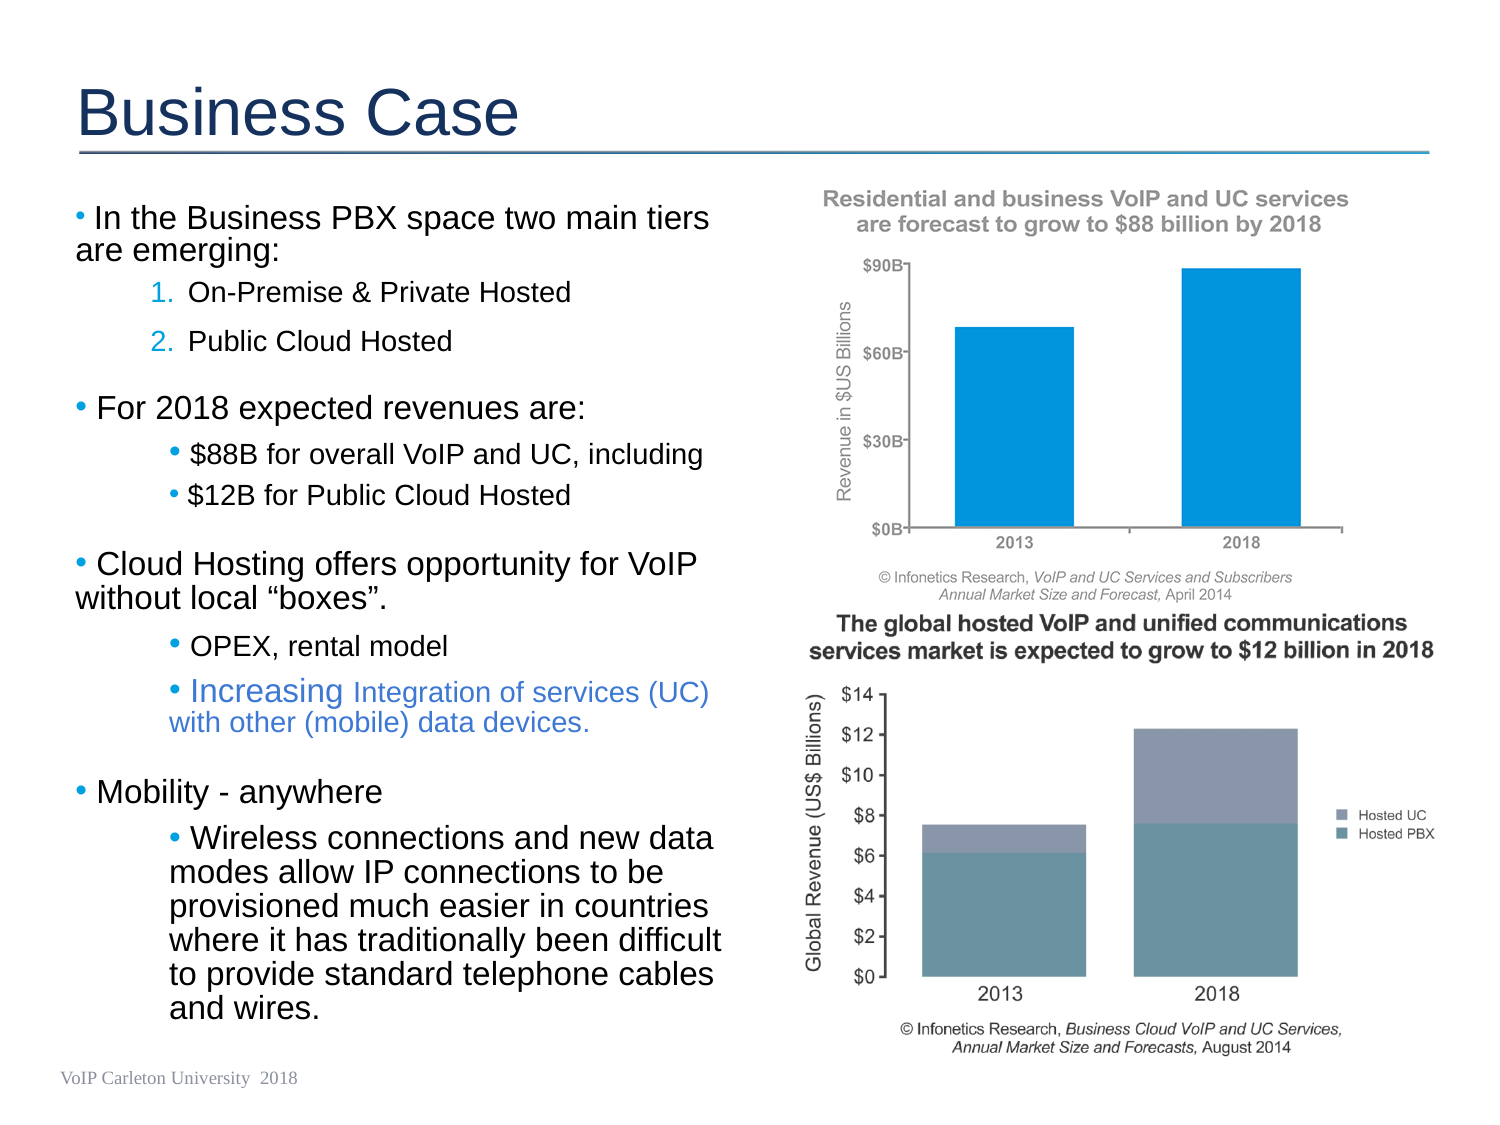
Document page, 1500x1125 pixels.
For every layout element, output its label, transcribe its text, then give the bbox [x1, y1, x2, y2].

picture [801, 182, 1377, 607]
picture [796, 609, 1448, 1057]
title Business Case [61, 62, 1459, 149]
list In the Business PBX space two main tiers are emerging: On-Premise & Private Hosted Public Cloud Hosted For 2018 expected revenues are: $88B for overall VoIP and UC, including $12B for Public Cloud Hosted Cloud Hosting offers opportunity for VoIP without local “boxes”. OPEX, rental model Increasing Integration of services (UC) with other (mobile) data devices. Mobility - anywhere Wireless connections and new data modes allow IP connections to be provisioned much easier in countries where it has traditionally been difficult to provide standard telephone cables and wires. [60, 196, 750, 946]
